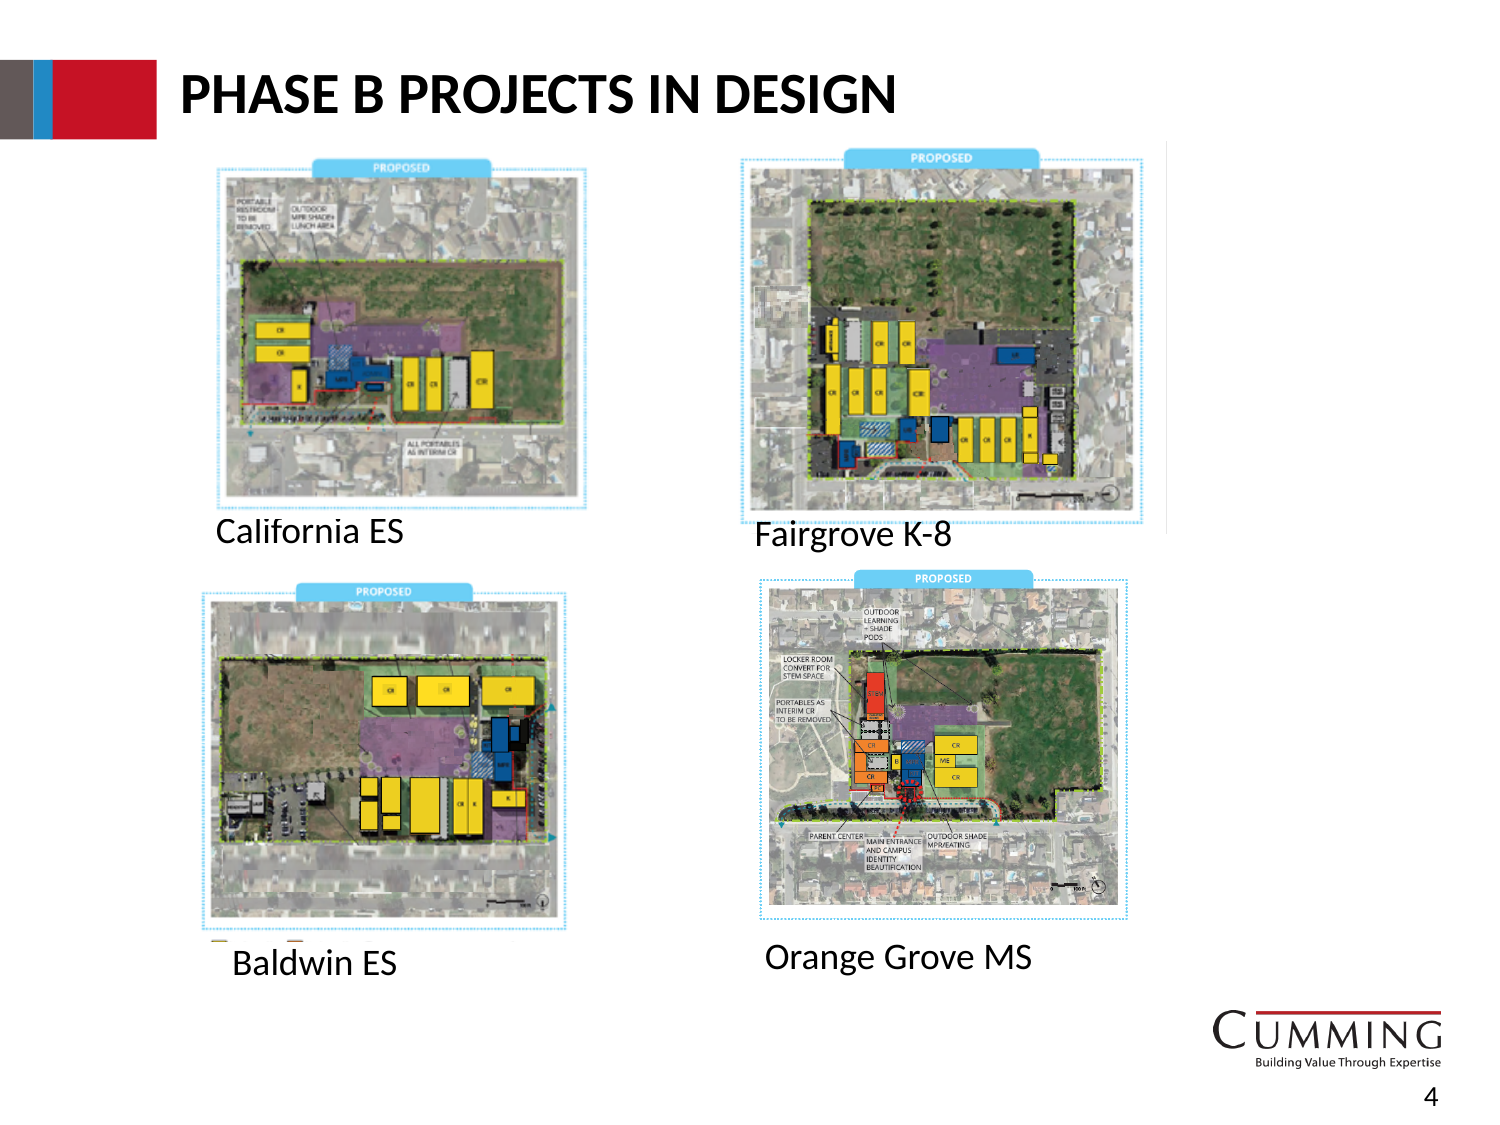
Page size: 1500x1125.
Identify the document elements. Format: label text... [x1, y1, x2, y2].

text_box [749, 564, 1159, 1008]
text_box California ES [201, 519, 567, 559]
picture [1213, 1010, 1441, 1065]
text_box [718, 141, 1167, 791]
text_box PHASE B PROJECTS IN DESIGN [165, 47, 1314, 133]
slide_number 4 [1116, 1065, 1454, 1125]
picture [165, 146, 602, 519]
text_box Baldwin ES [217, 942, 583, 991]
picture [191, 564, 584, 942]
